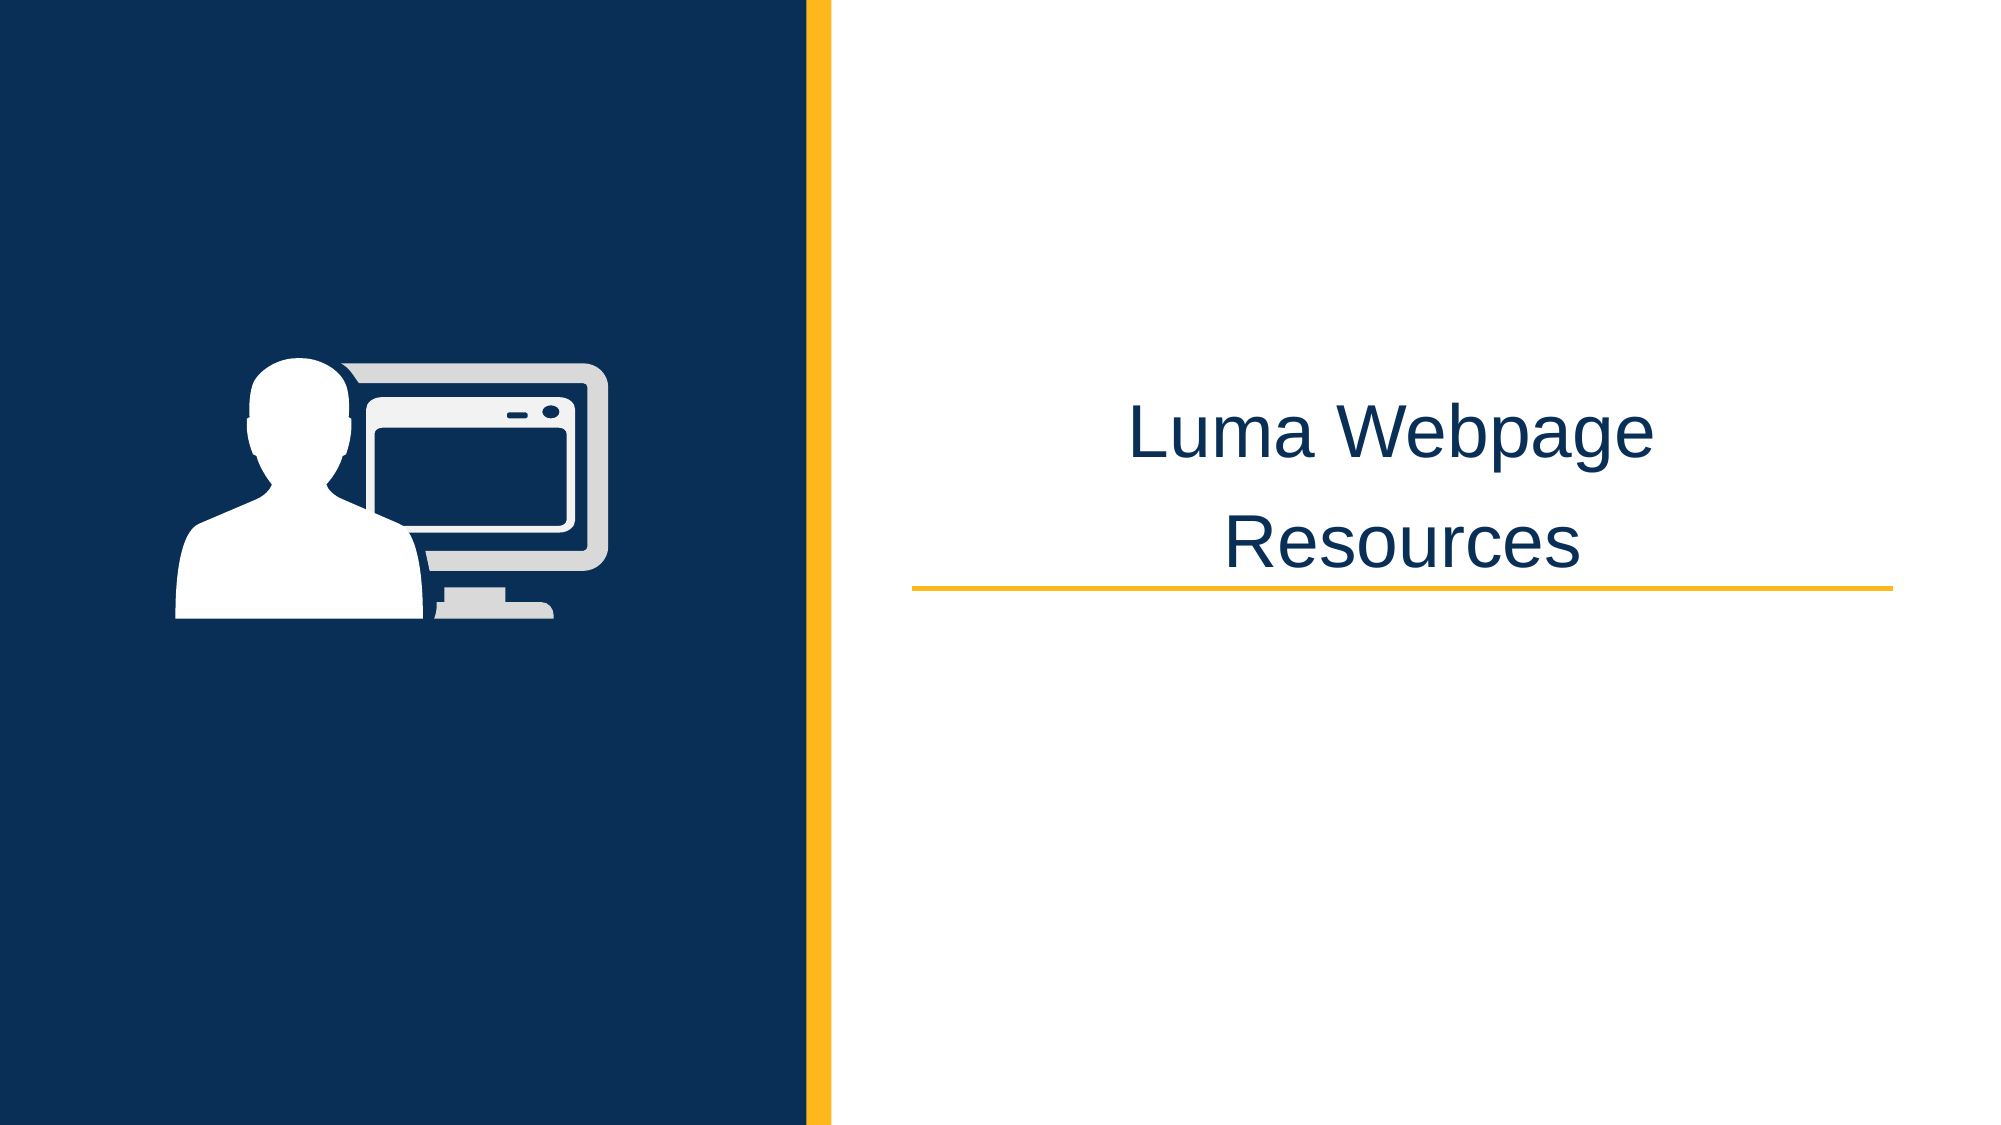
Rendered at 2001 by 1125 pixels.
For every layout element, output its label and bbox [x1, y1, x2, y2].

text_box [175, 358, 609, 619]
text_box [869, 374, 1935, 589]
